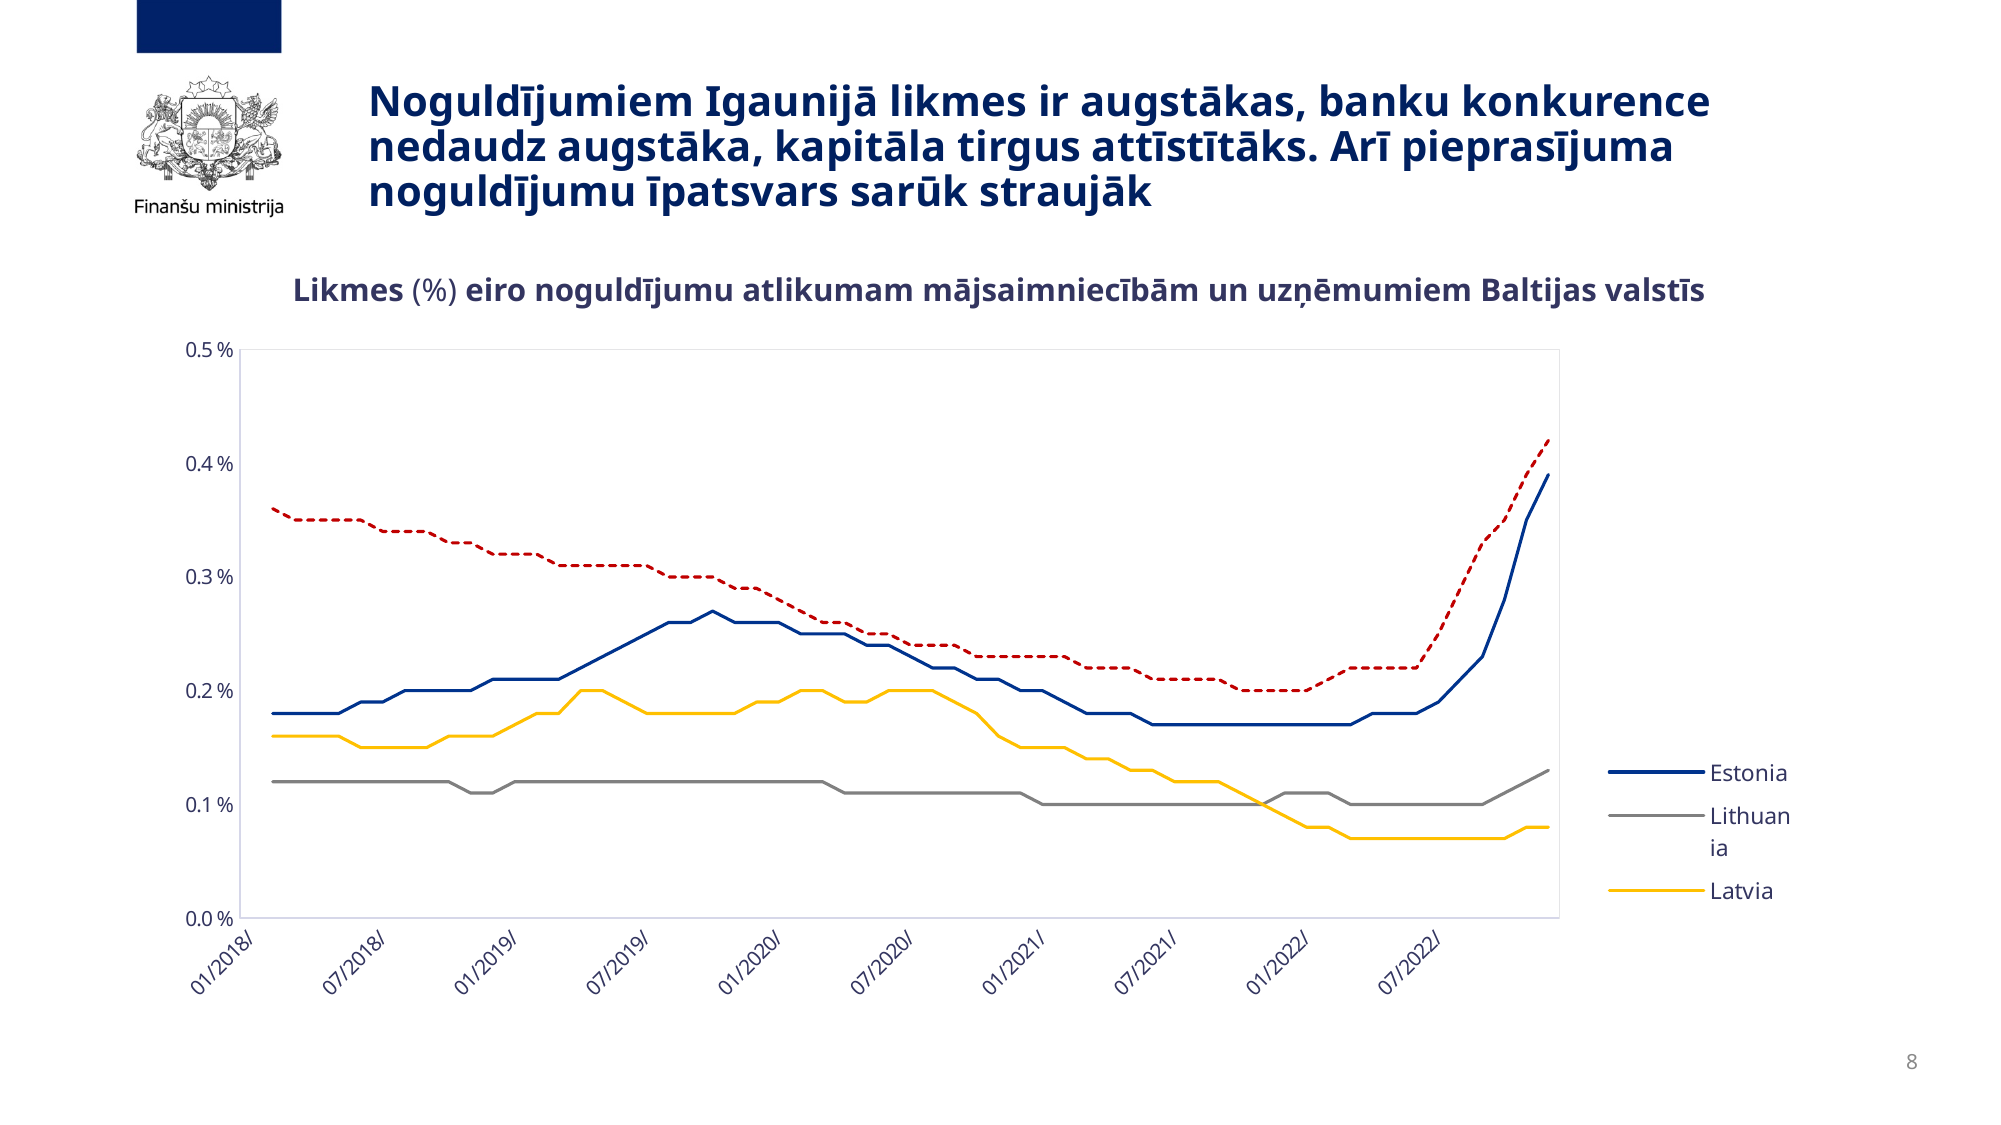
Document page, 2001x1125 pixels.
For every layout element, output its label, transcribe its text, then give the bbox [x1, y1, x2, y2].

picture [64, 0, 354, 263]
chart [172, 322, 1822, 1027]
text_box Likmes (%) eiro noguldījumu atlikumam mājsaimniecībām un uzņēmumiem Baltijas valstīs [0, 263, 2000, 323]
slide_number 8 [1841, 1037, 1934, 1088]
title Noguldījumiem Igaunijā likmes ir augstākas, banku konkurence nedaudz augstāka, kapitāla tirgus attīstītāks. Arī pieprasījuma noguldījumu īpatsvars sarūk straujāk [354, 62, 1900, 233]
